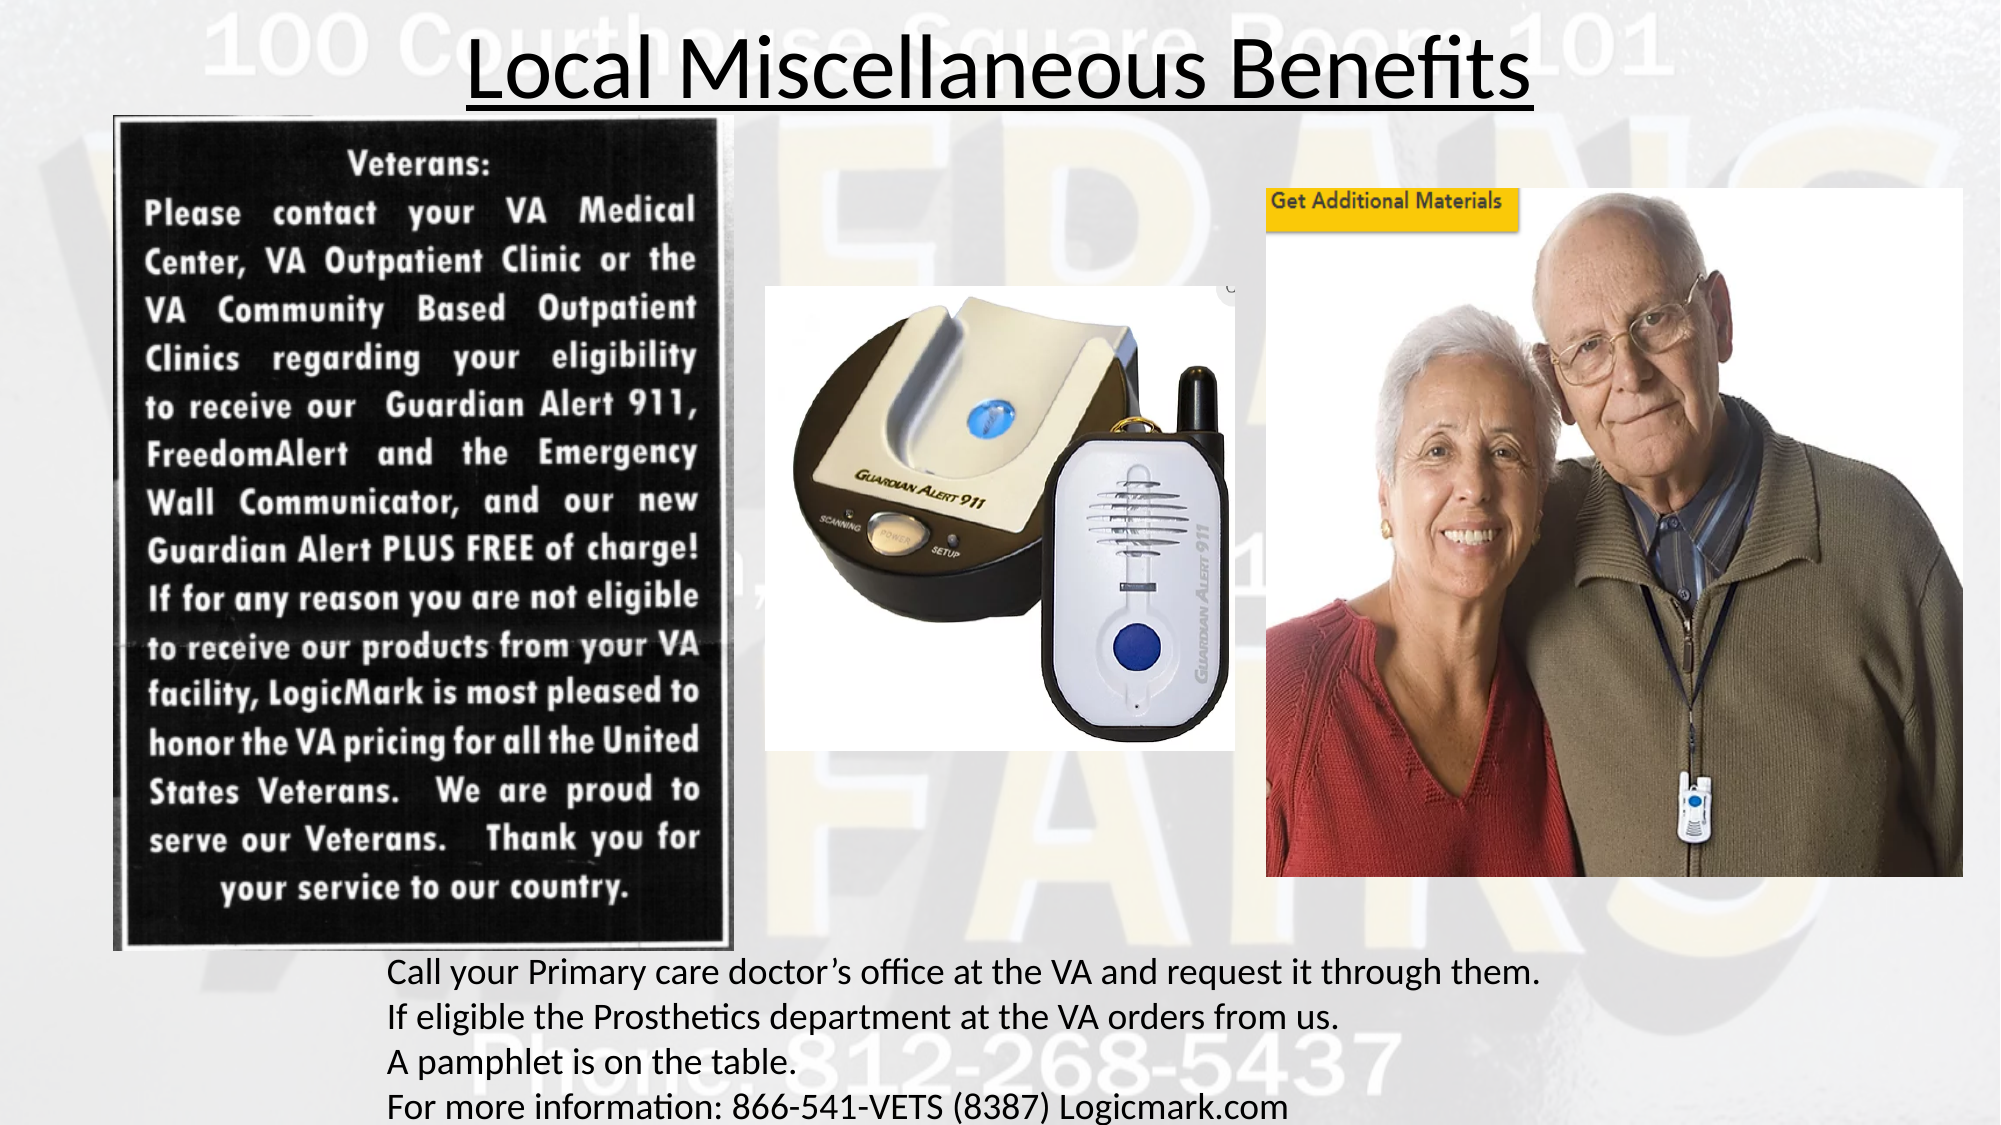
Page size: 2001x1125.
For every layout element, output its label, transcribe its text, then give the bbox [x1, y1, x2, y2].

text_box Call your Primary care doctor’s office at the VA and request it through them. If eligible the Prosthetics department at the VA orders from us. A pamphlet is on the table. For more information: 866-541-VETS (8387) Logicmark.com [372, 939, 1567, 1125]
picture [113, 115, 734, 951]
picture [765, 286, 1235, 751]
picture [1266, 188, 1963, 877]
text_box Local Miscellaneous Benefits [233, 0, 1767, 125]
